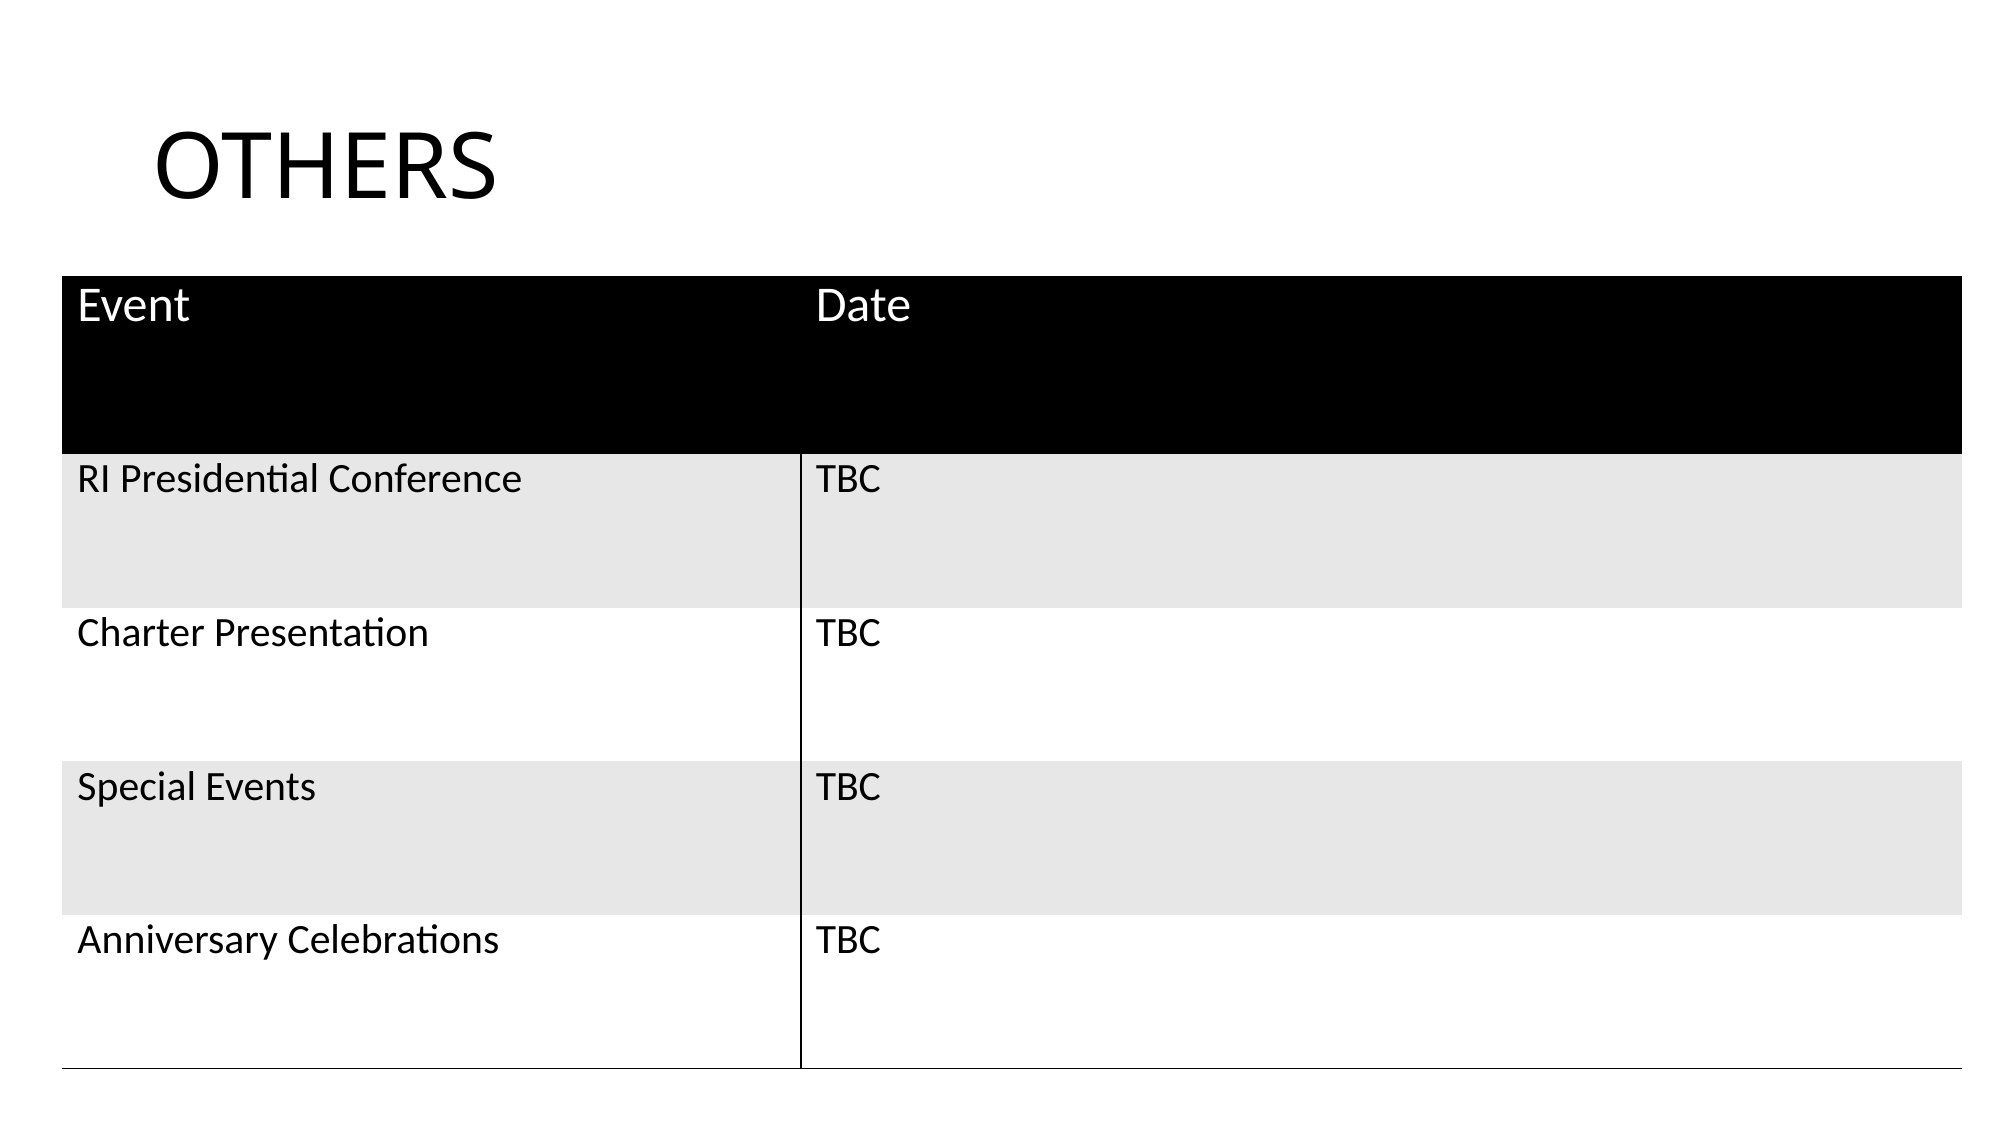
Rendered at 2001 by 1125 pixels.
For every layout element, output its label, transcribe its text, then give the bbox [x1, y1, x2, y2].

table_cell Special Events [62, 761, 800, 915]
table_cell TBC [802, 454, 1962, 608]
table_cell TBC [802, 761, 1962, 915]
table_cell Charter Presentation [62, 608, 800, 761]
table_cell TBC [802, 915, 1962, 1068]
table_cell TBC [802, 608, 1962, 761]
table_header Date [802, 277, 1962, 454]
table_header Event [62, 277, 800, 454]
table_cell RI Presidential Conference [62, 454, 800, 608]
table_cell Anniversary Celebrations [62, 915, 800, 1068]
title OTHERS [137, 59, 1863, 276]
